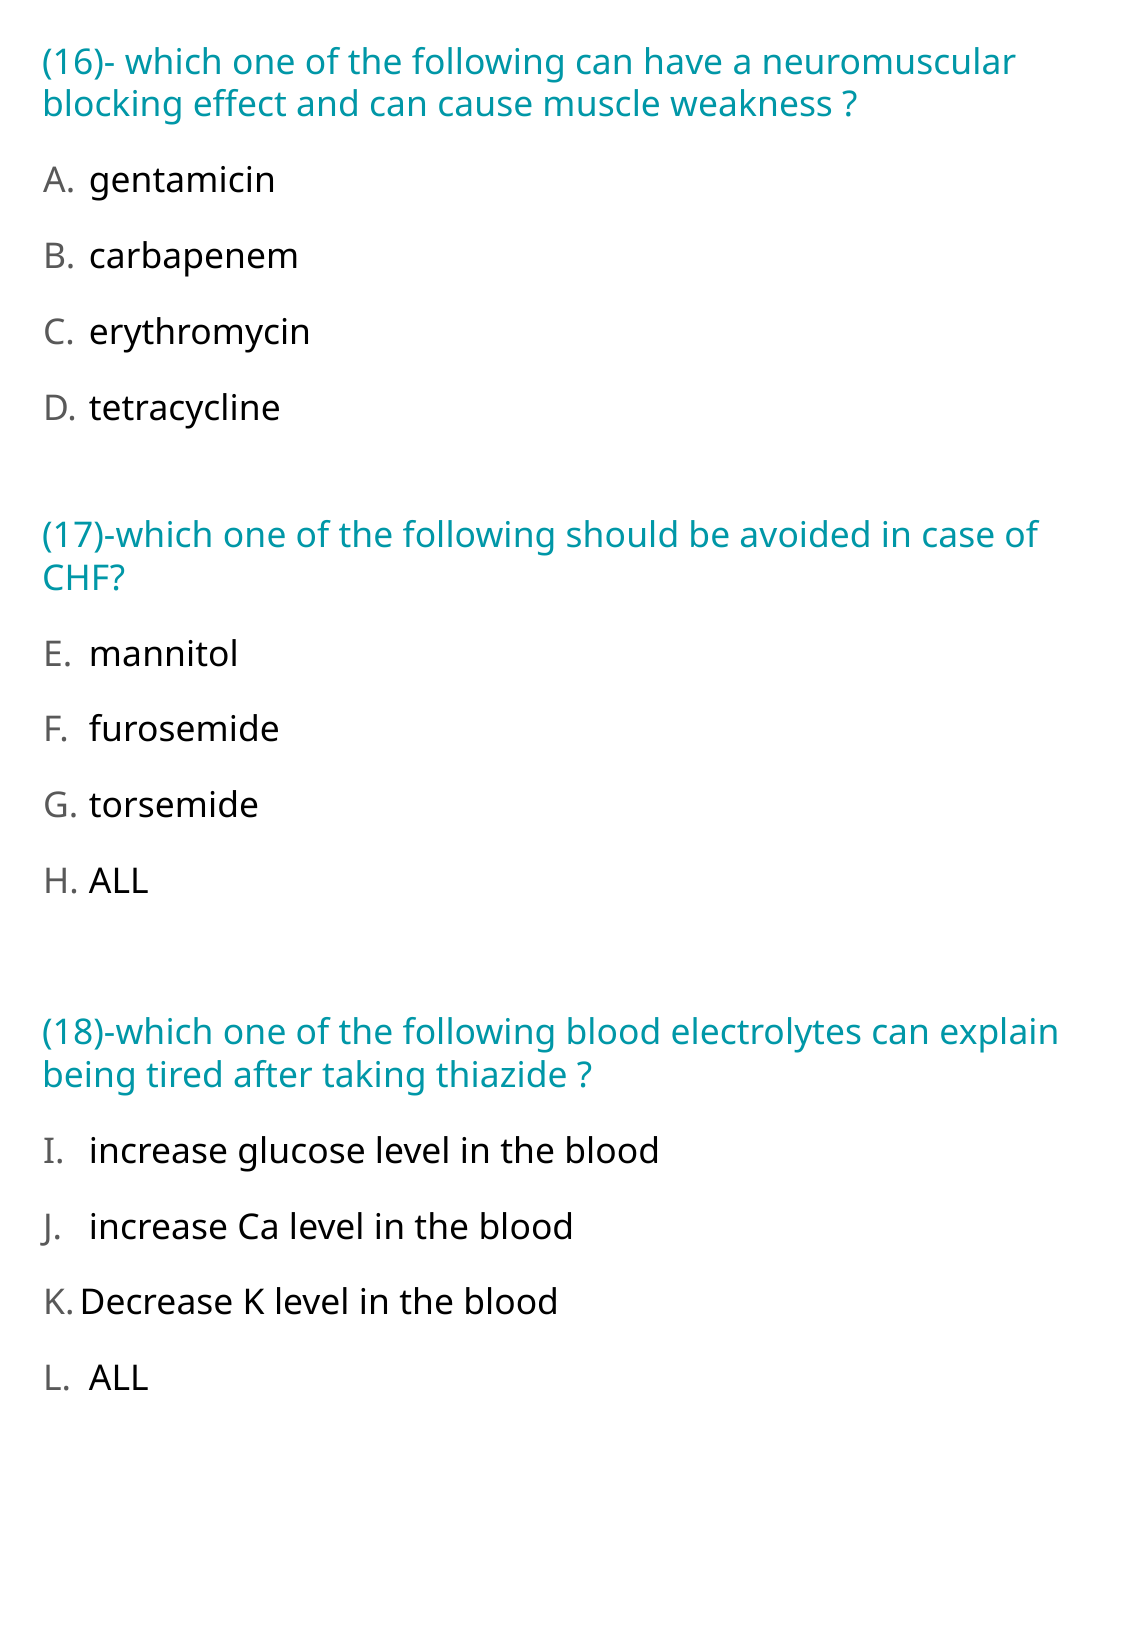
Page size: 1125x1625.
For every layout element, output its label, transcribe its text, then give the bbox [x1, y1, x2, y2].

list (16)- which one of the following can have a neuromuscular blocking effect and can cause muscle weakness ? gentamicin carbapenem erythromycin tetracycline (17)-which one of the following should be avoided in case of CHF? mannitol furosemide torsemide ALL (18)-which one of the following blood electrolytes can explain being tired after taking thiazide ? increase glucose level in the blood increase Ca level in the blood Decrease K level in the blood ALL [27, 23, 1082, 1625]
